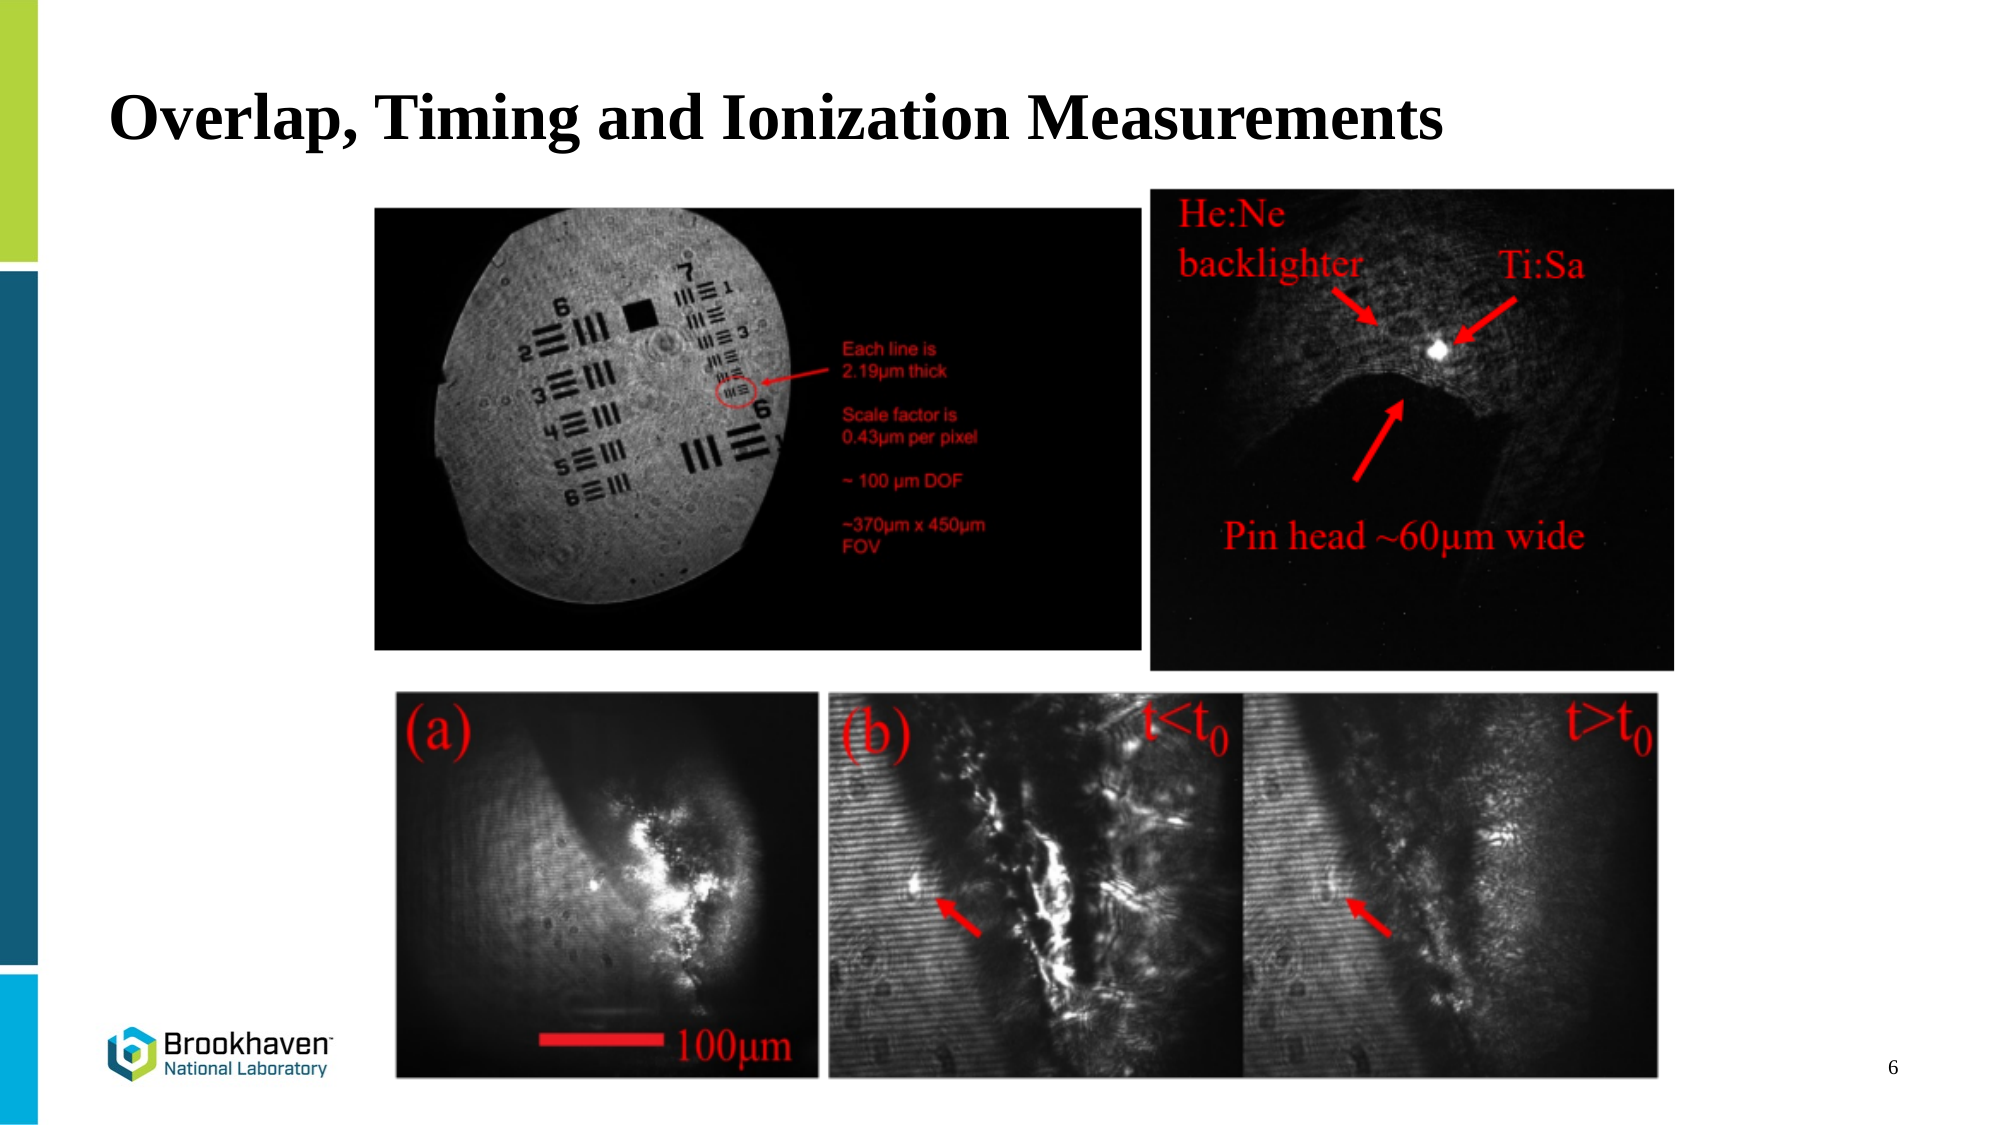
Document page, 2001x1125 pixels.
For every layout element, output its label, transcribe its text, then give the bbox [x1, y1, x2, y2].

title Overlap, Timing and Ionization Measurements [93, 9, 1907, 227]
slide_number 6 [1835, 1036, 1907, 1097]
picture [0, 0, 2001, 1125]
